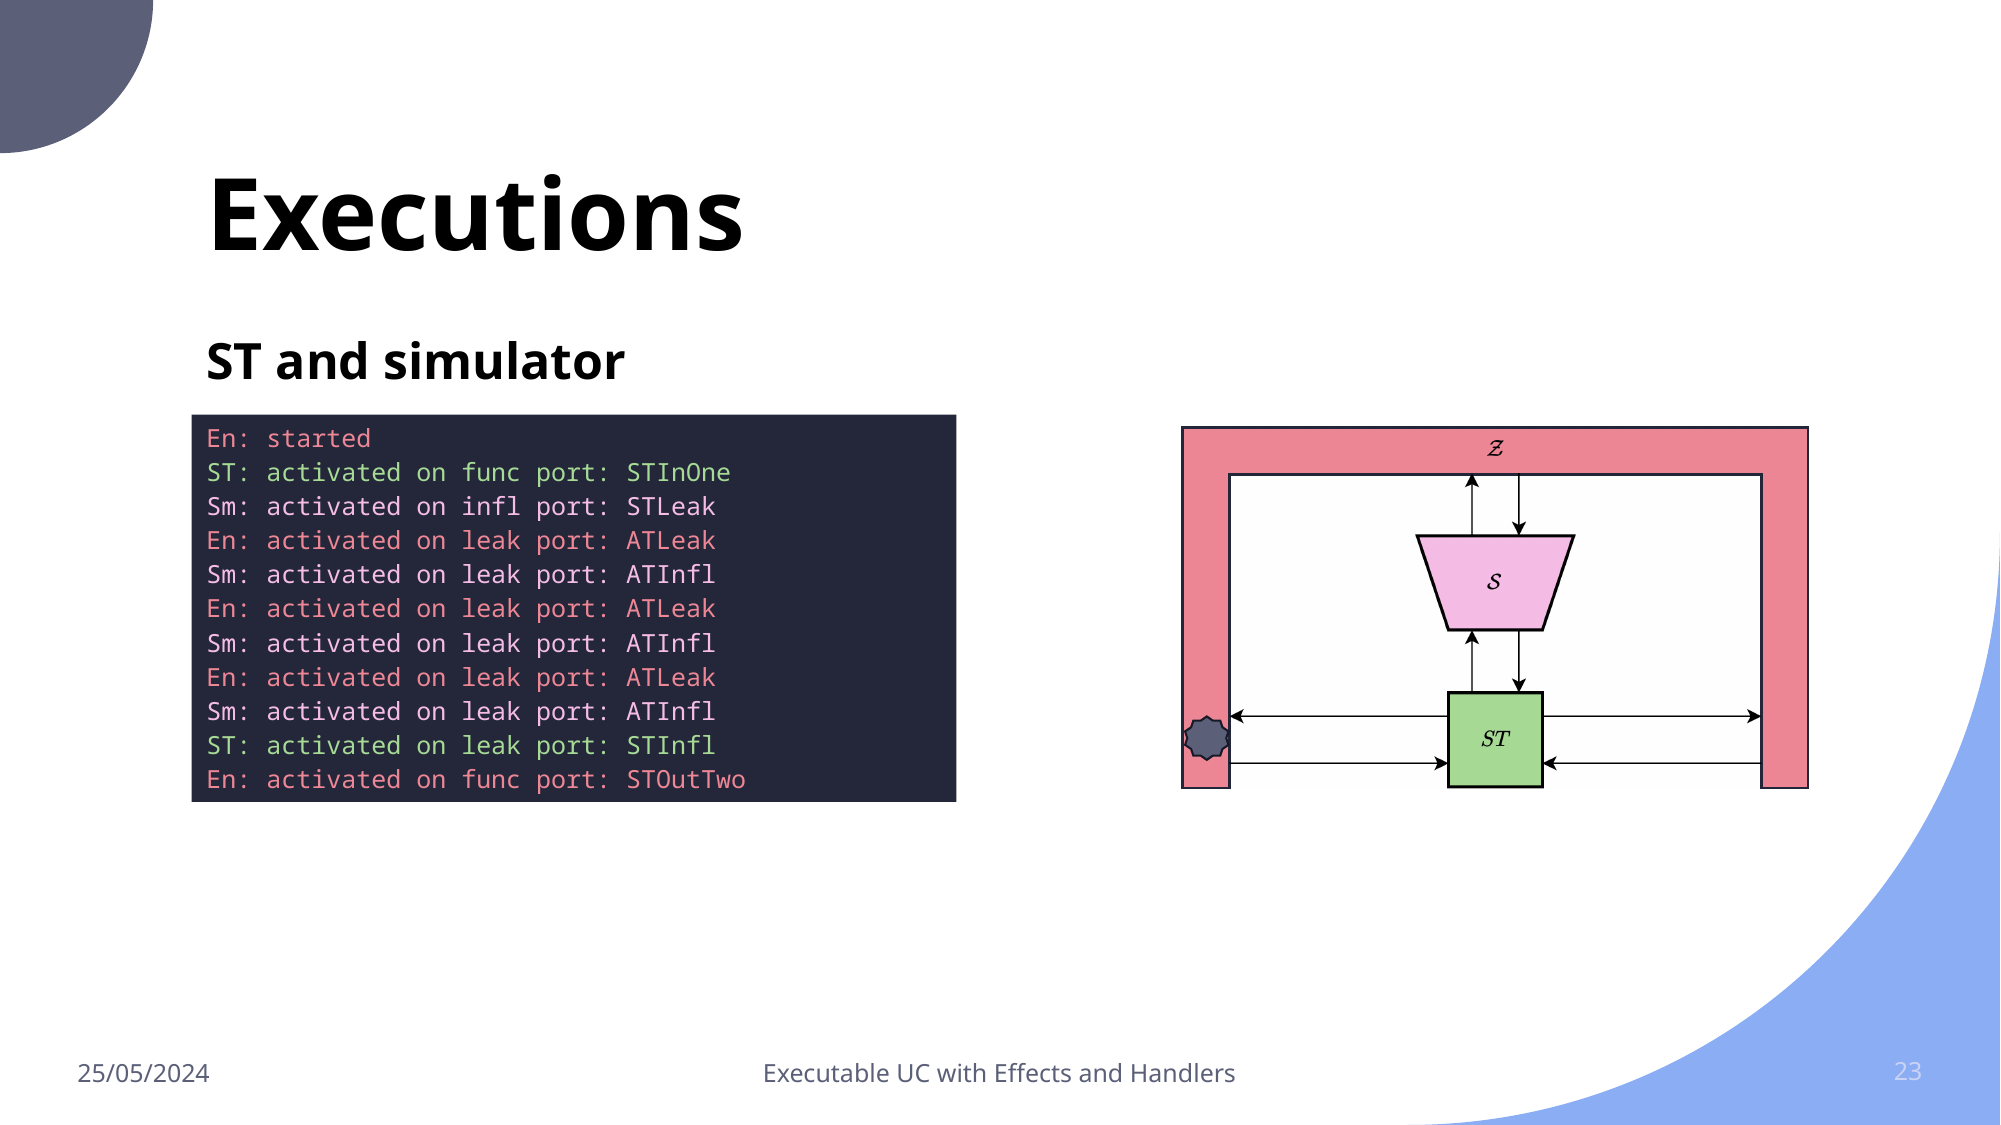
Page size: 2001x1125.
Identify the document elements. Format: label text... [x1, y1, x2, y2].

list En: started ST: activated on func port: STInOne Sm: activated on infl port: STLeak En: activated on leak port: ATLeak Sm: activated on leak port: ATInfl En: activated on leak port: ATLeak Sm: activated on leak port: ATInfl En: activated on leak port: ATLeak Sm: activated on leak port: ATInfl ST: activated on leak port: STInfl En: activated on func port: STOutTwo [191, 415, 957, 802]
footer Executable UC with Effects and Handlers [662, 1042, 1338, 1103]
slide_number 23 [1665, 1042, 1938, 1103]
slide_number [62, 1042, 513, 1103]
title Executions [191, 62, 1796, 280]
list ST and simulator [191, 328, 957, 415]
picture [1180, 425, 1809, 789]
